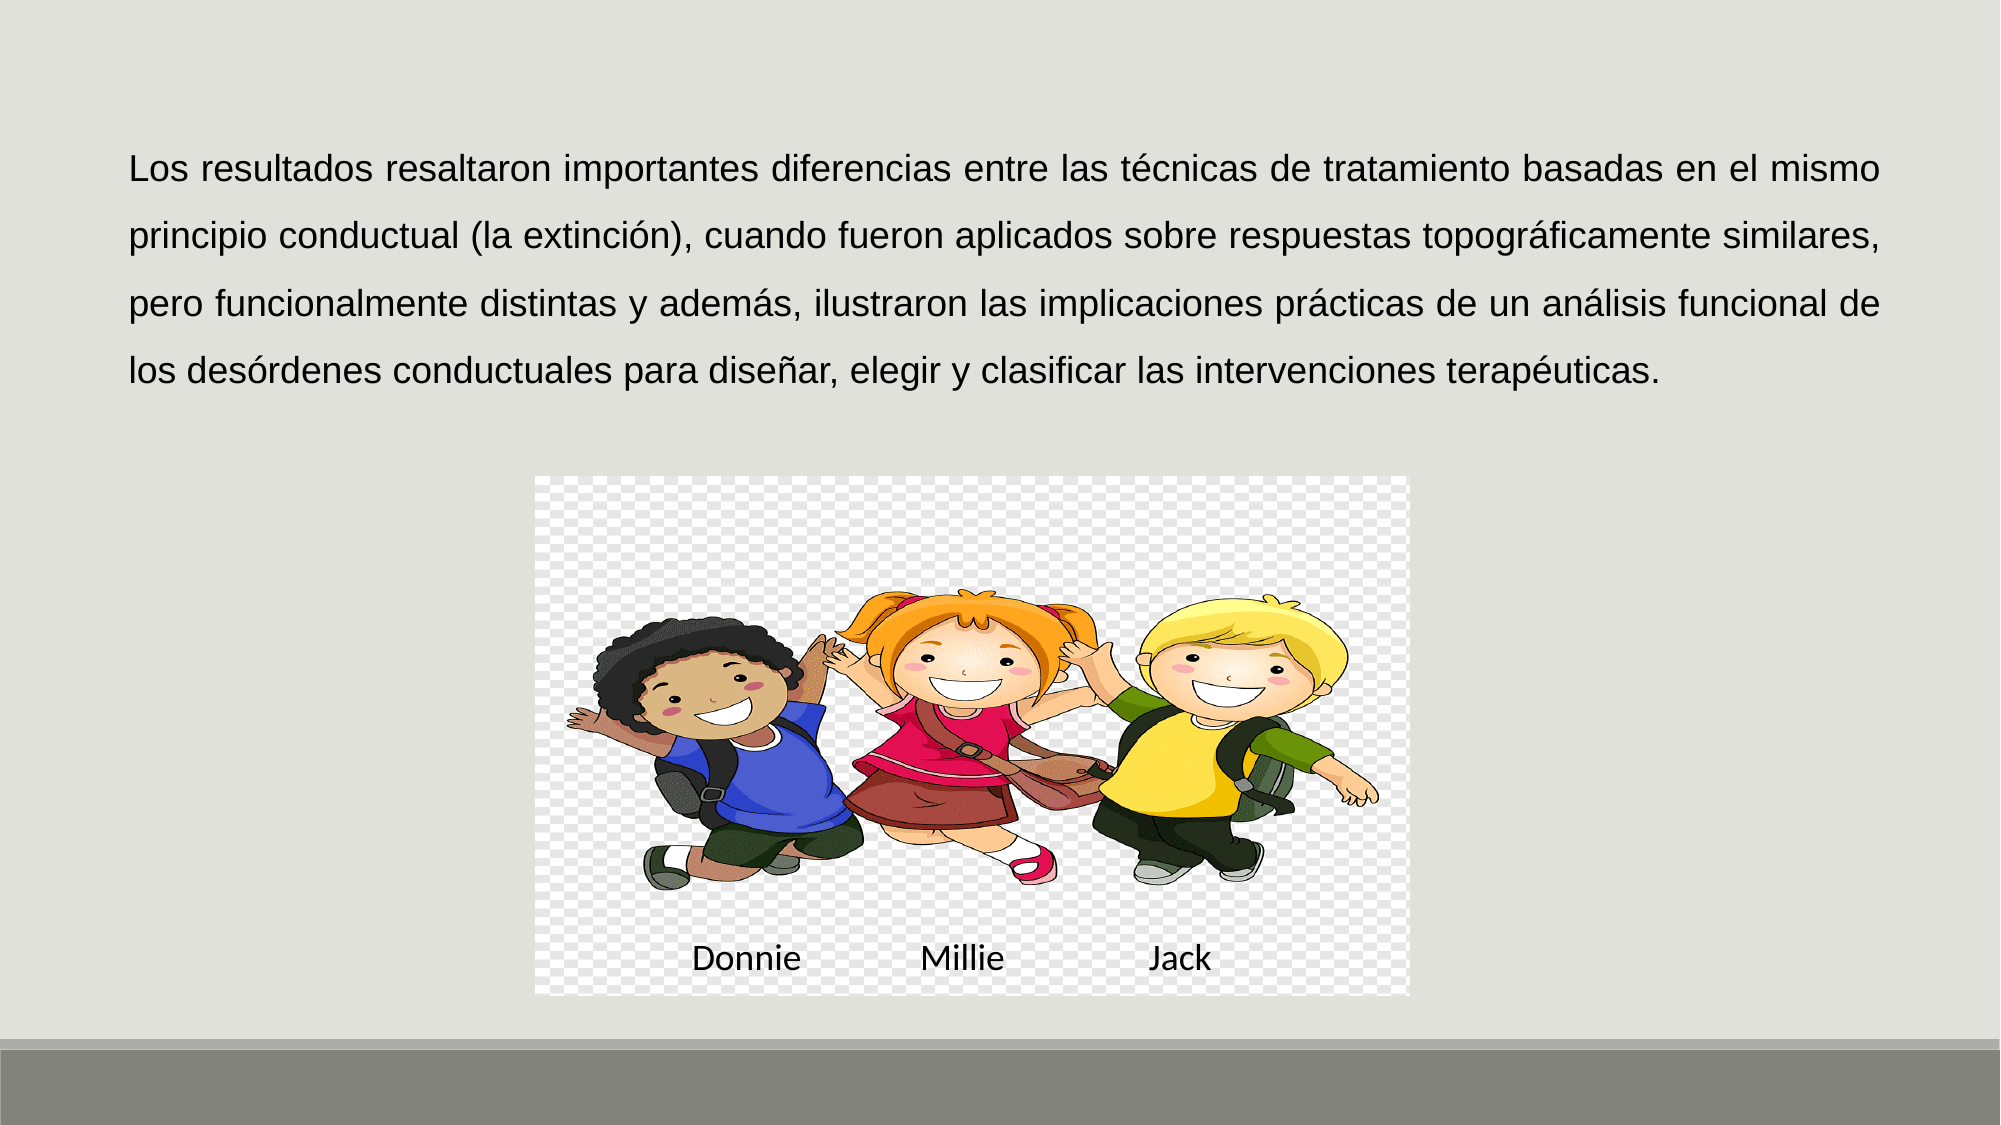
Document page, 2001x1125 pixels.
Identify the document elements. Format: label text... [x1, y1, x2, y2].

picture [534, 475, 1410, 997]
text_box Los resultados resaltaron importantes diferencias entre las técnicas de tratamiento basadas en el mismo principio conductual (la extinción), cuando fueron aplicados sobre respuestas topográficamente similares, pero funcionalmente distintas y además, ilustraron las implicaciones prácticas de un análisis funcional de los desórdenes conductuales para diseñar, elegir y clasificar las intervenciones terapéuticas. [113, 113, 1896, 399]
